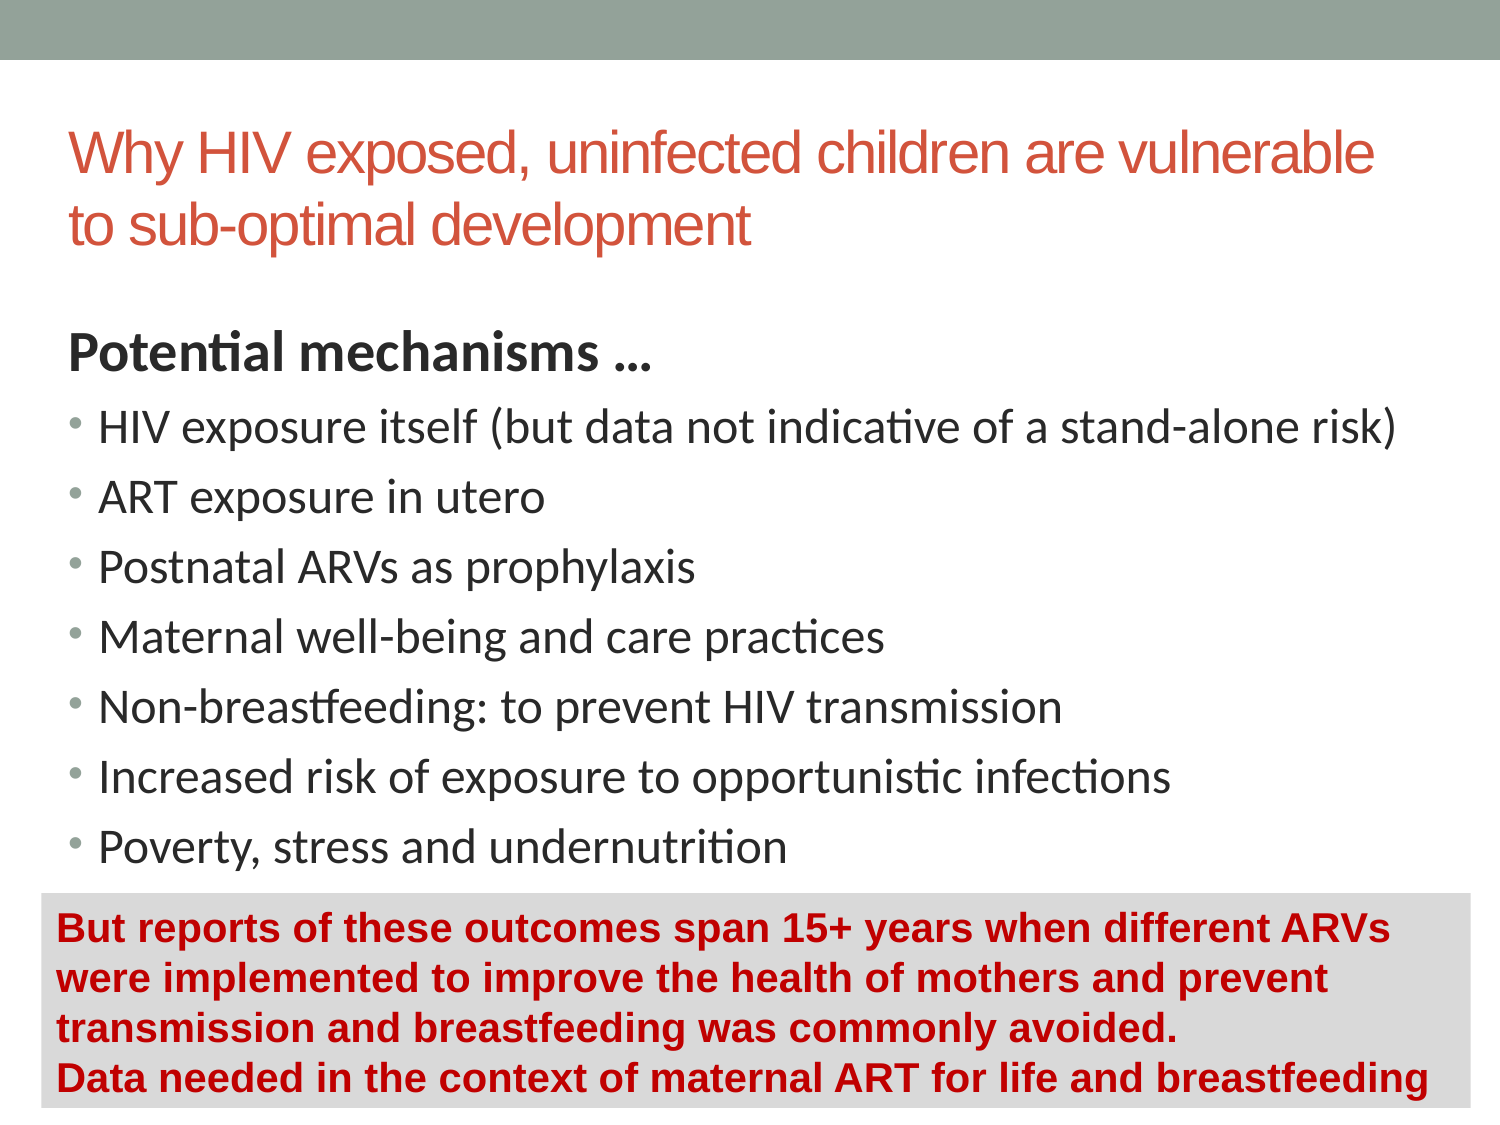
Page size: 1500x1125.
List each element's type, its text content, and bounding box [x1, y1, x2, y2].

list Potential mechanisms … HIV exposure itself (but data not indicative of a stand-alone risk) ART exposure in utero Postnatal ARVs as prophylaxis Maternal well-being and care practices Non-breastfeeding: to prevent HIV transmission Increased risk of exposure to opportunistic infections Poverty, stress and undernutrition [53, 305, 1500, 1106]
title Why HIV exposed, uninfected children are vulnerable to sub-optimal development [53, 104, 1404, 268]
text_box But reports of these outcomes span 15+ years when different ARVs were implemented to improve the health of mothers and prevent transmission and breastfeeding was commonly avoided. Data needed in the context of maternal ART for life and breastfeeding [41, 893, 1471, 1108]
